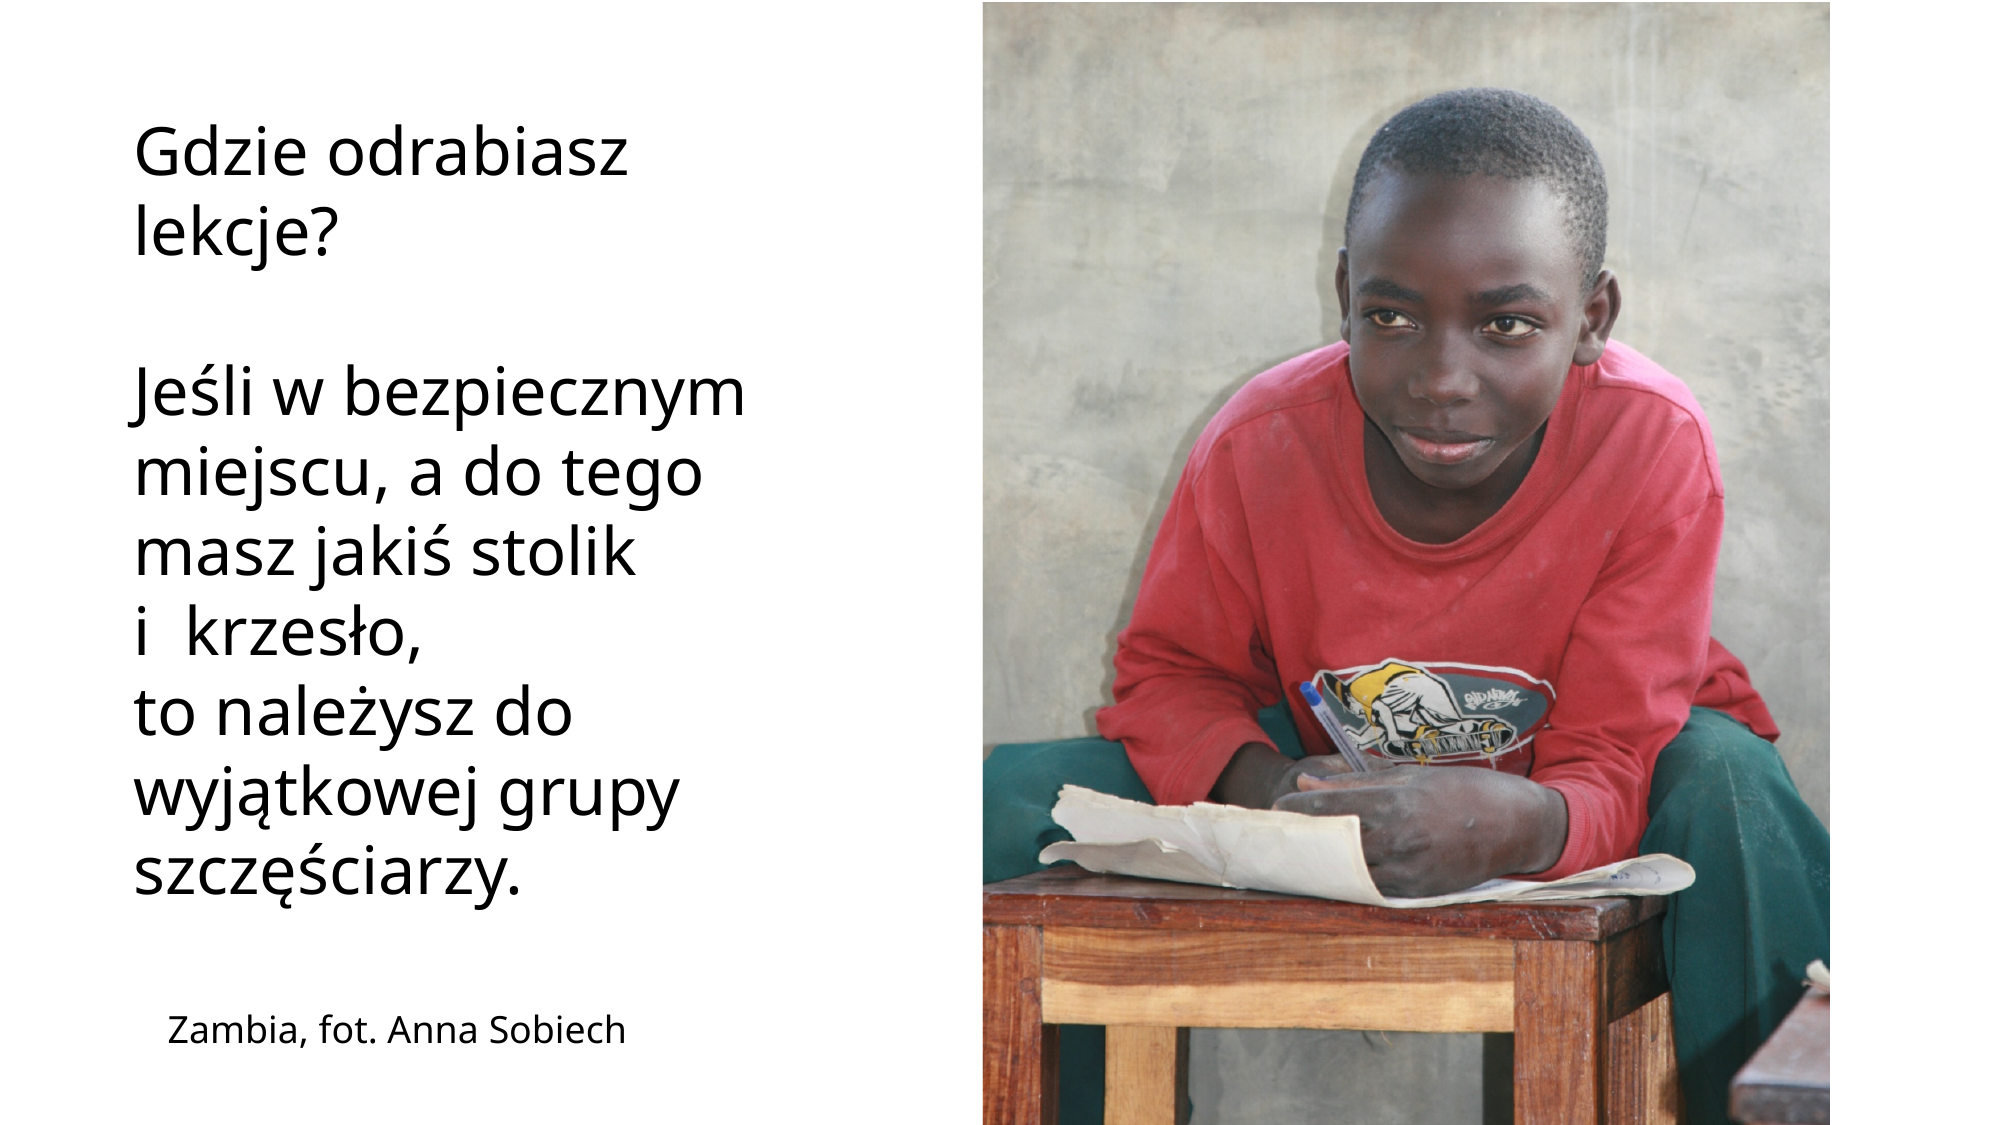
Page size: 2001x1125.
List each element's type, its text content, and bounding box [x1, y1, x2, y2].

picture [844, 2, 1968, 1124]
text_box Gdzie odrabiasz lekcje? Jeśli w bezpiecznym miejscu, a do tego masz jakiś stolik i krzesło, to należysz do wyjątkowej grupy szczęściarzy. [118, 101, 818, 916]
text_box Zambia, fot. Anna Sobiech [153, 998, 805, 1059]
